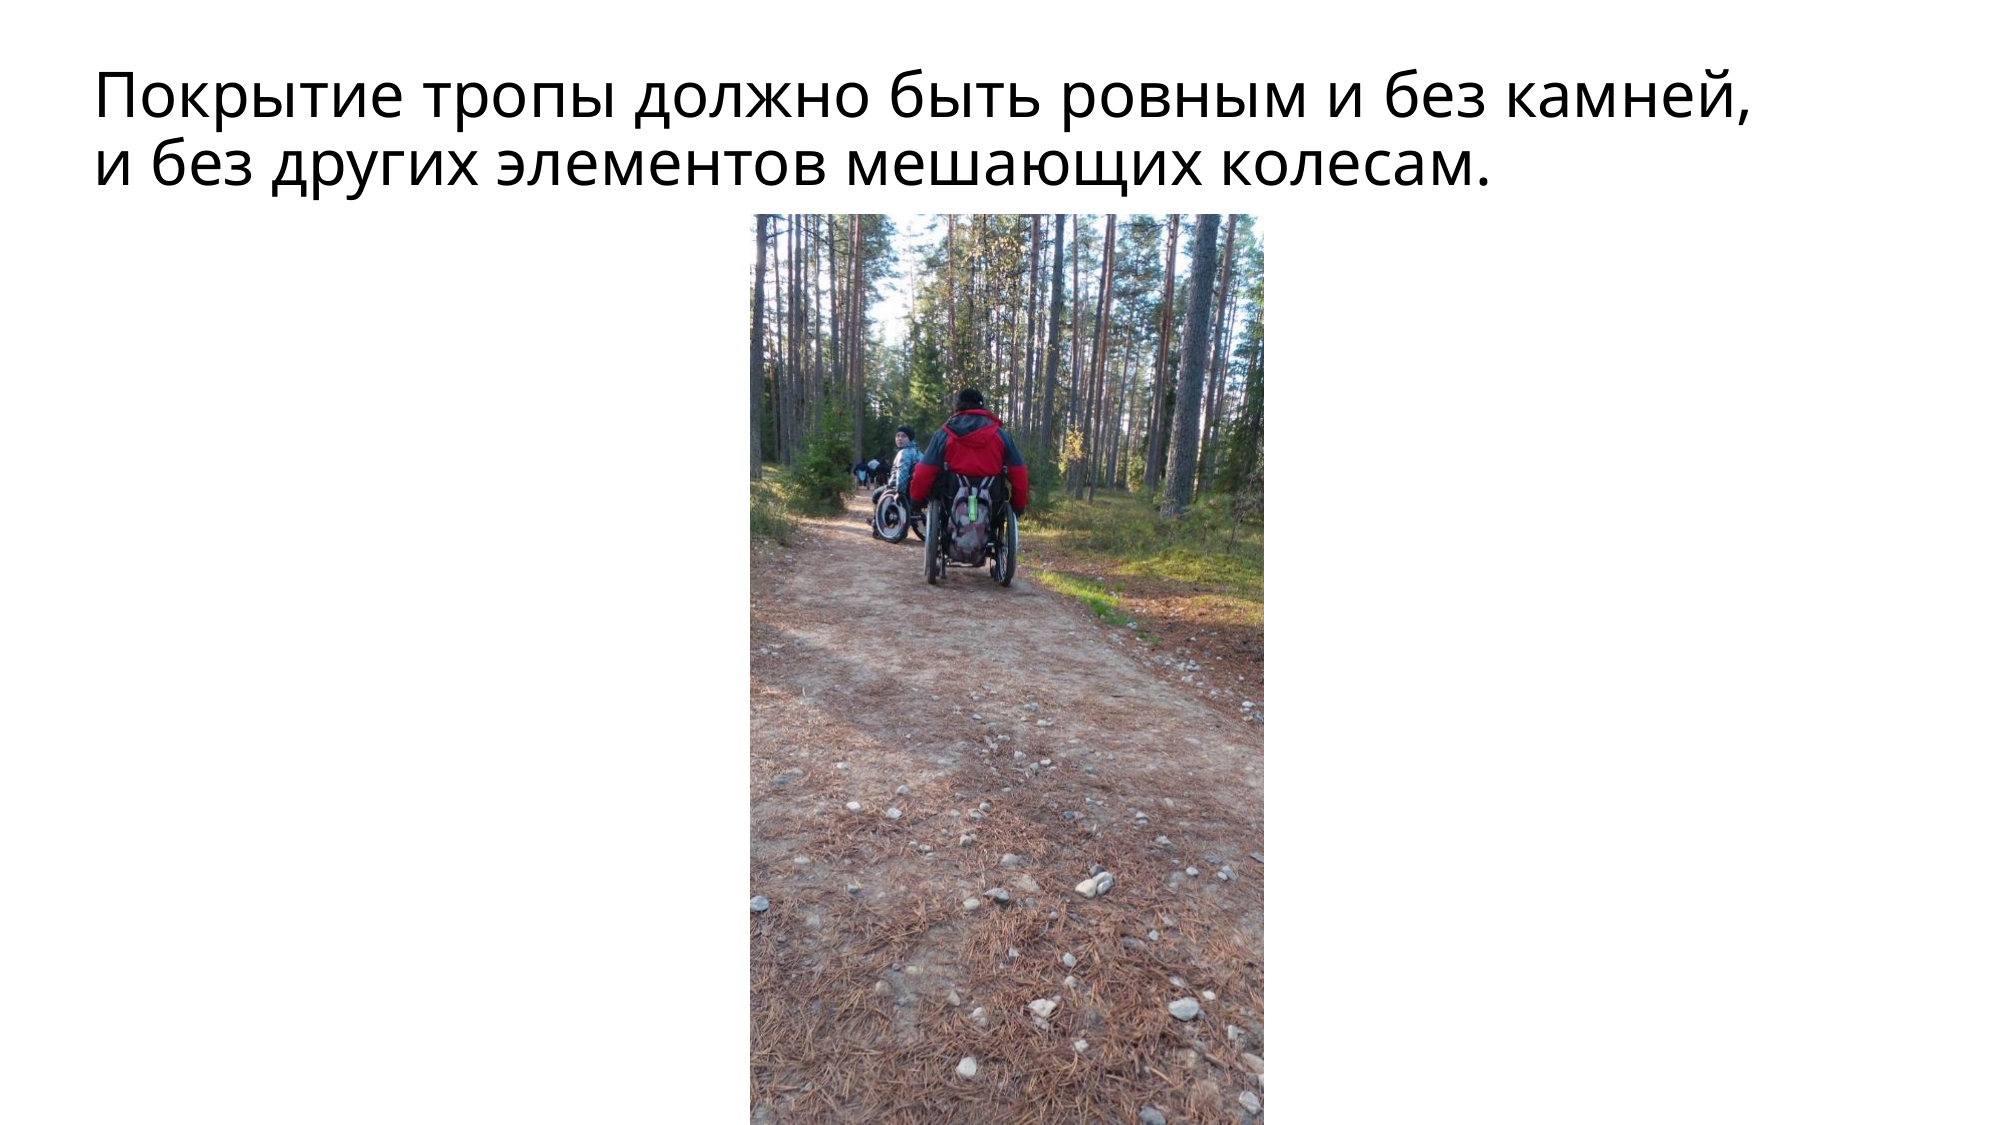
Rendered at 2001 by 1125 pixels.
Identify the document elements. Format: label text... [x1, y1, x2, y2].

picture [750, 214, 1264, 1125]
title Покрытие тропы должно быть ровным и без камней, и без других элементов мешающих колесам. [78, 22, 1804, 240]
